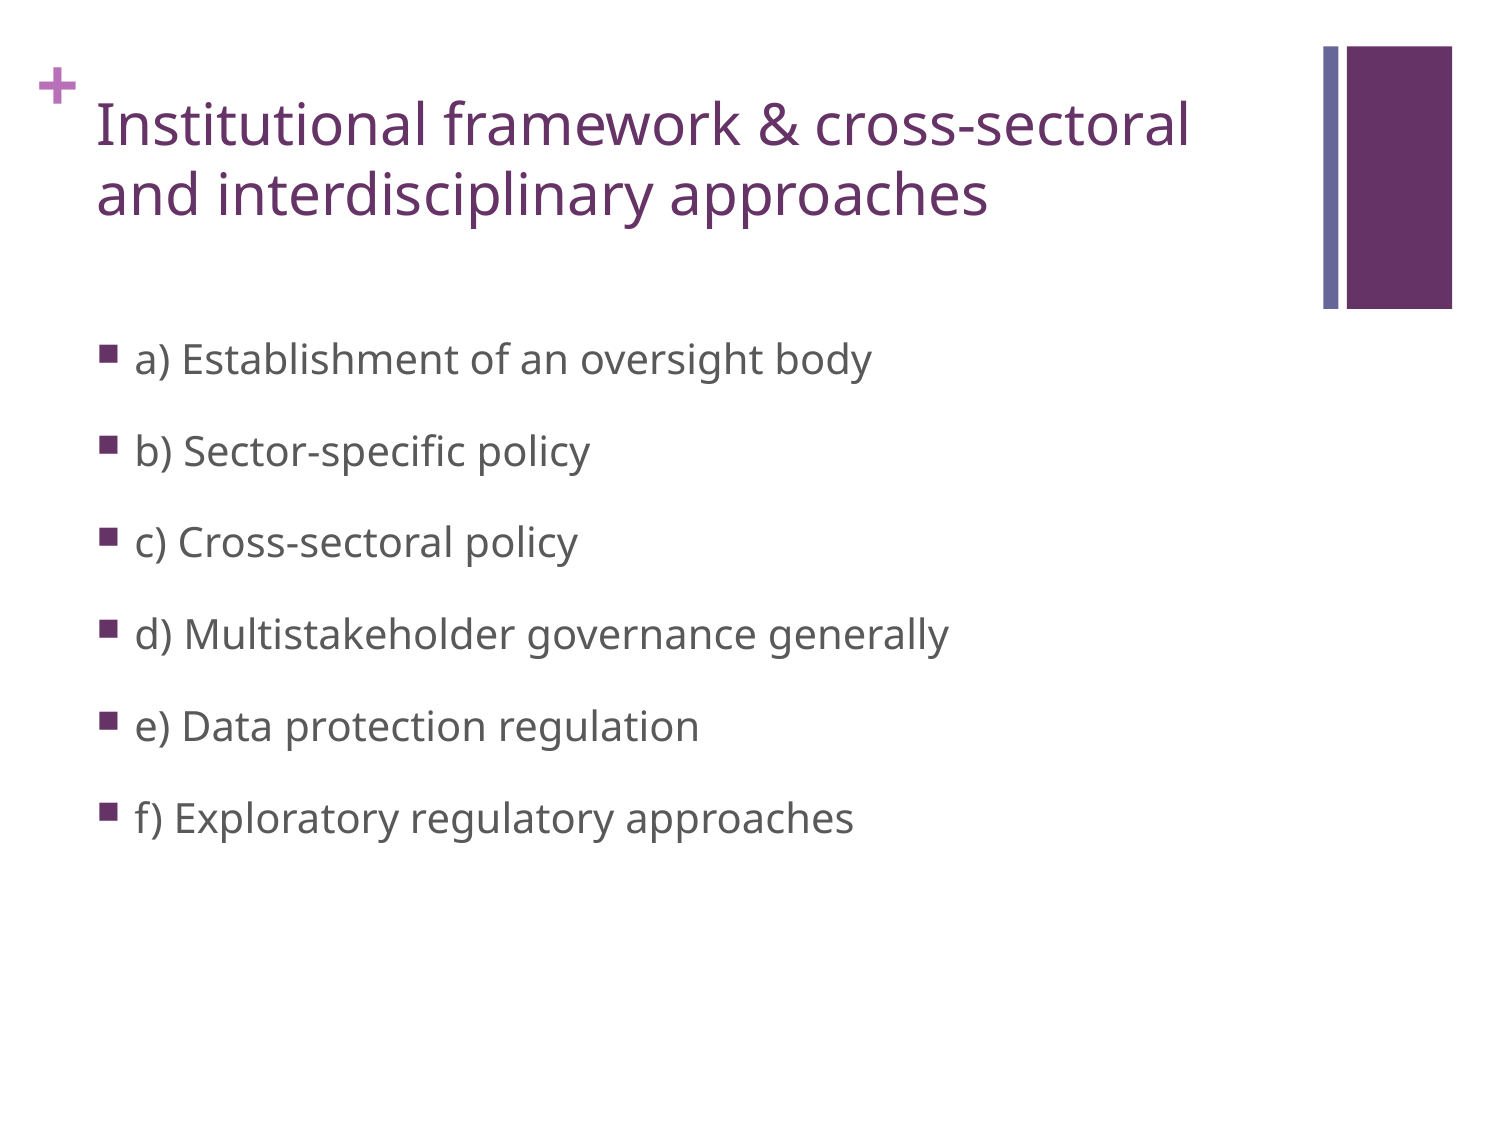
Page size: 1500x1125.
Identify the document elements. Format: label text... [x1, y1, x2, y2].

title Institutional framework & cross-sectoral and interdisciplinary approaches [81, 79, 1322, 263]
list a) Establishment of an oversight body b) Sector-specific policy c) Cross-sectoral policy d) Multistakeholder governance generally e) Data protection regulation f) Exploratory regulatory approaches [81, 324, 1322, 1005]
